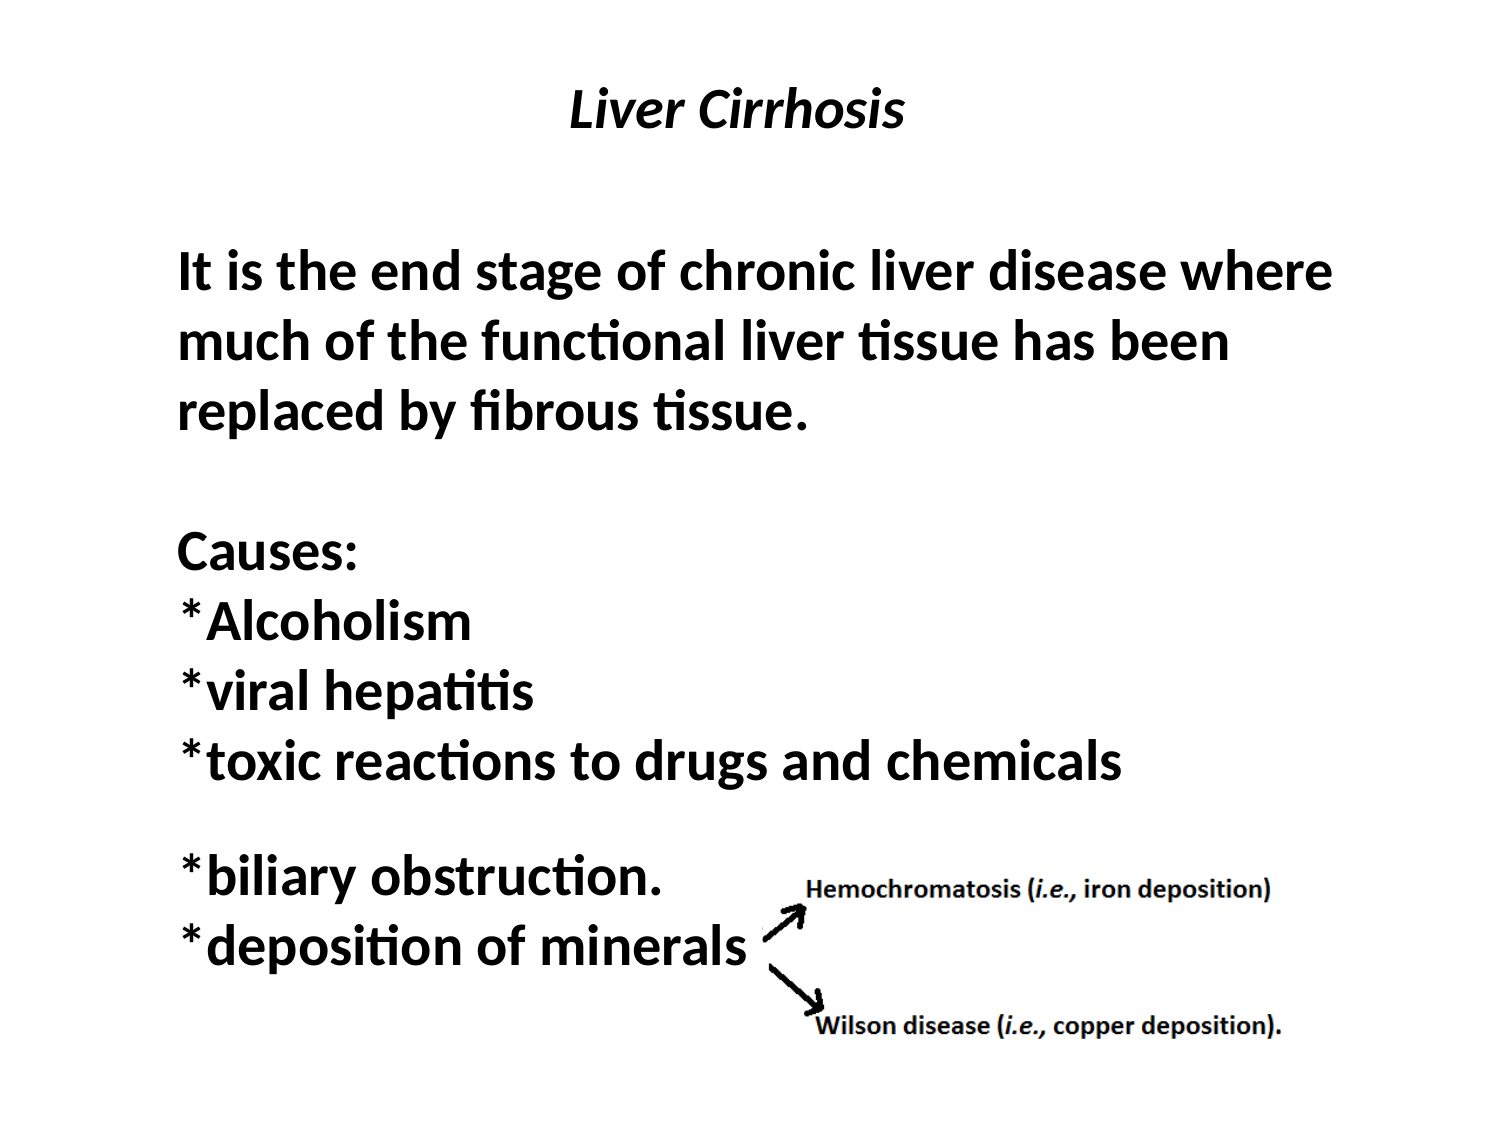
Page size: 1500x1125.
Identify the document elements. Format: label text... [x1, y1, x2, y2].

picture [762, 872, 1291, 1053]
text_box Liver Cirrhosis [249, 62, 1225, 193]
text_box It is the end stage of chronic liver disease where much of the functional liver tissue has been replaced by fibrous tissue. Causes: *Alcoholism *viral hepatitis *toxic reactions to drugs and chemicals *biliary obstruction. *deposition of minerals in the liver [162, 224, 1425, 985]
